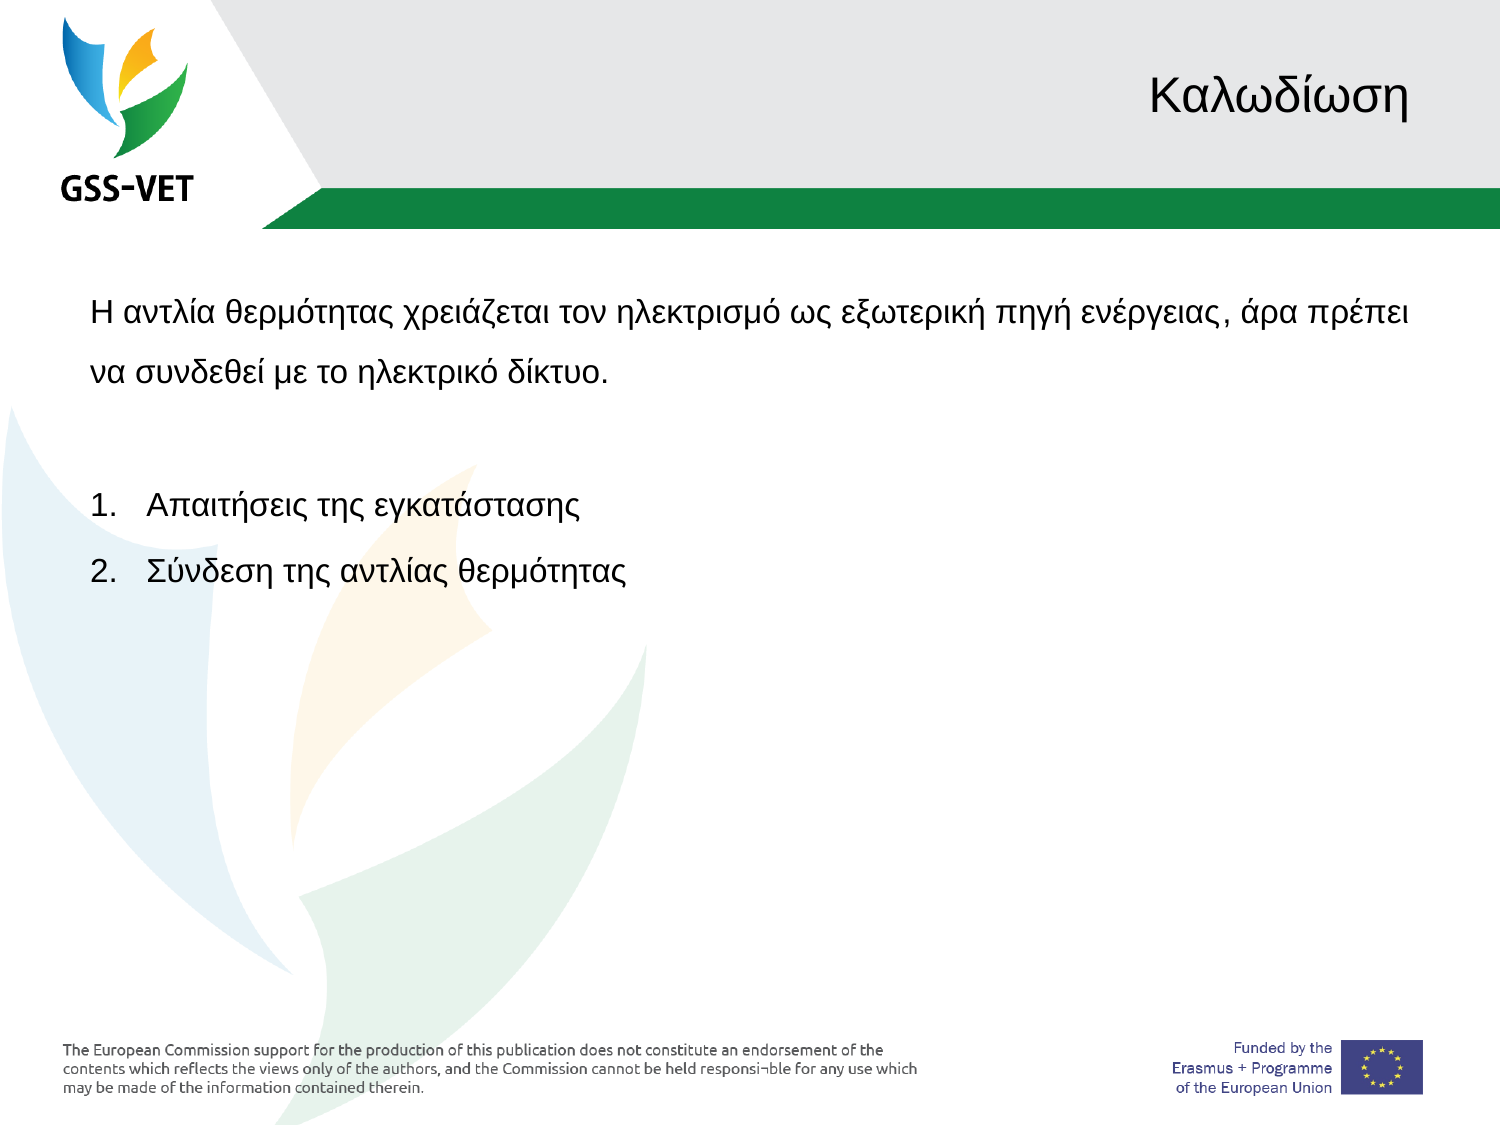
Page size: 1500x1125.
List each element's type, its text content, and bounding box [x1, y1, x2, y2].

title Καλωδίωση [324, 0, 1425, 185]
list Η αντλία θερμότητας χρειάζεται τον ηλεκτρισμό ως εξωτερική πηγή ενέργειας, άρα πρέπει να συνδεθεί με το ηλεκτρικό δίκτυο. Απαιτήσεις της εγκατάστασης Σύνδεση της αντλίας θερμότητας [75, 262, 1425, 1005]
picture [0, 0, 1500, 1125]
